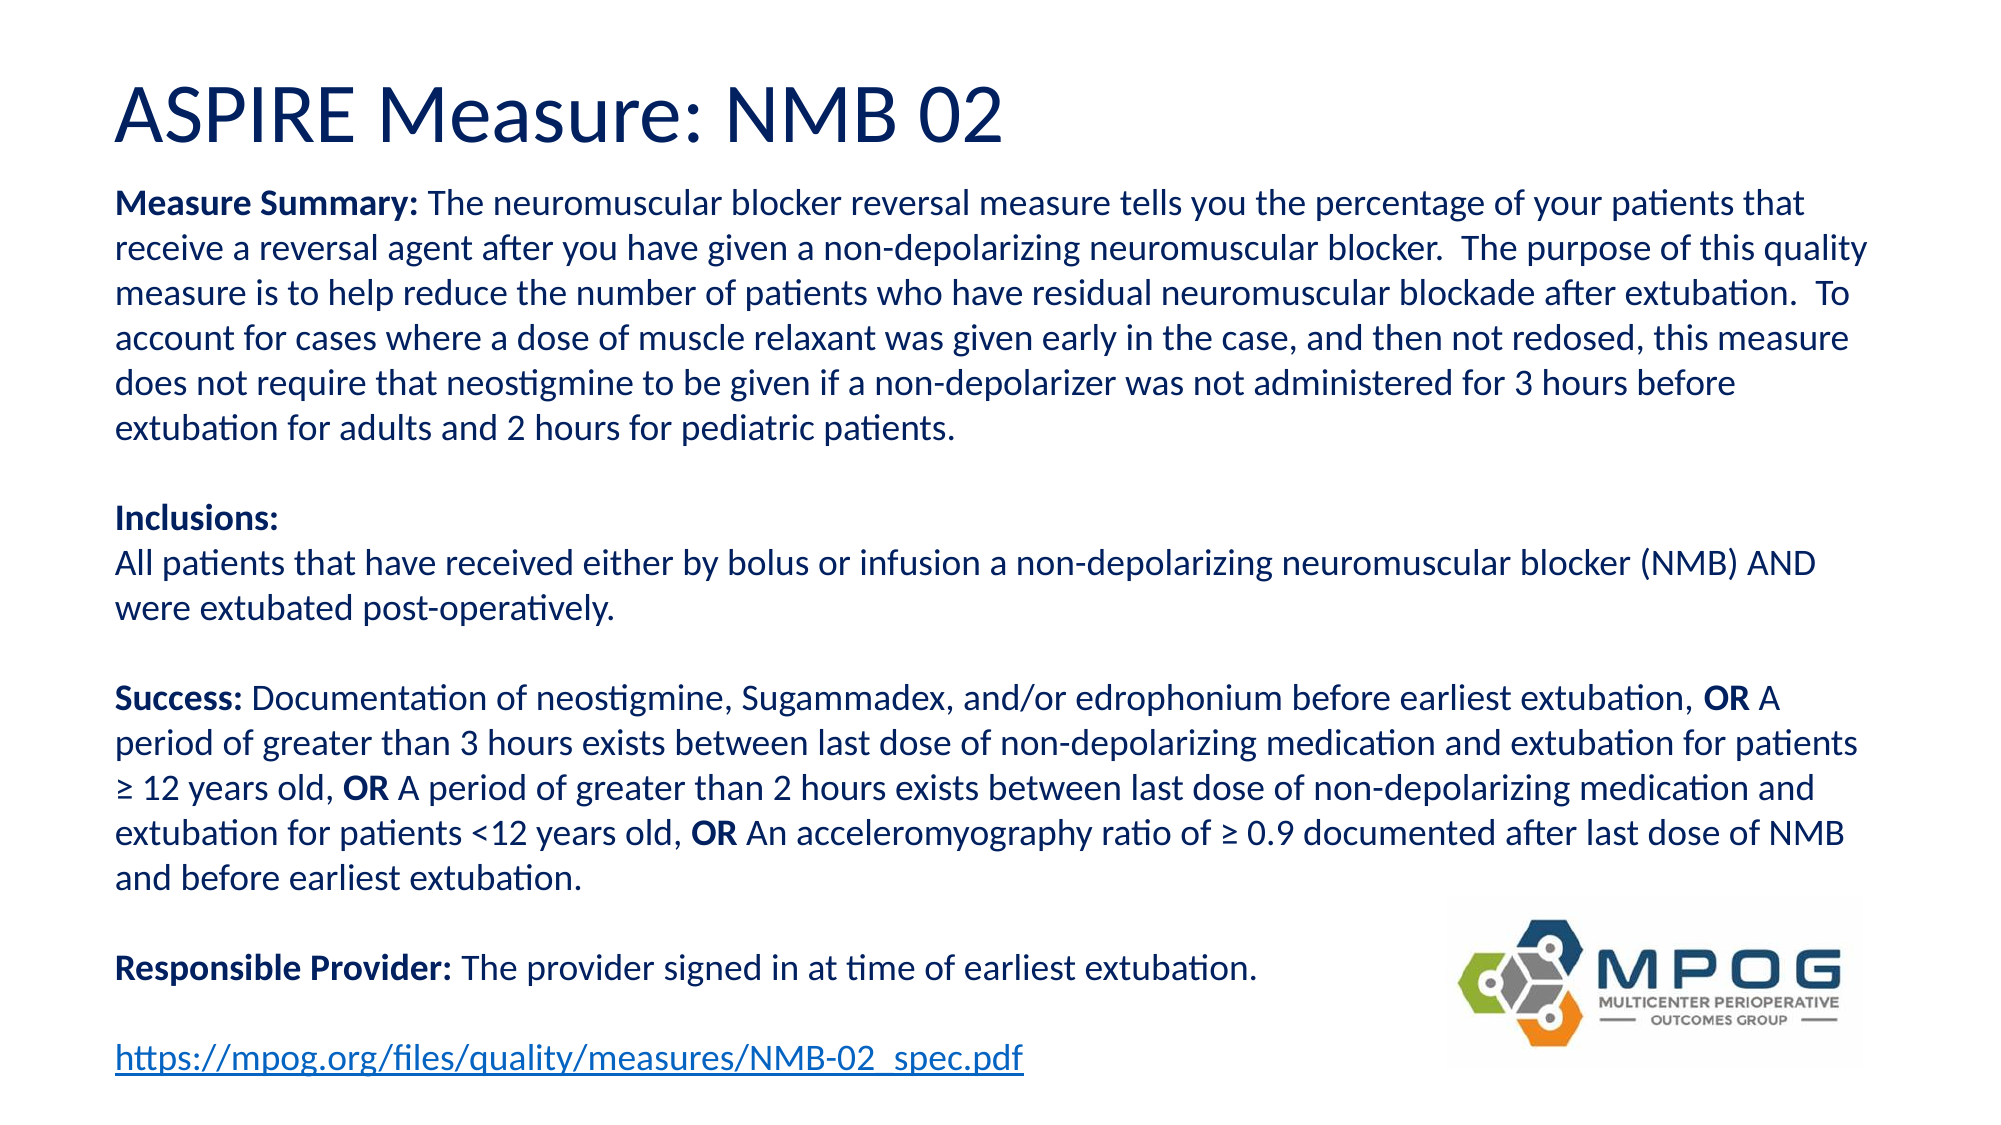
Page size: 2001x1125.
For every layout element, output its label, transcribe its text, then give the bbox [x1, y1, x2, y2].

text_box Measure Summary: The neuromuscular blocker reversal measure tells you the percentage of your patients that receive a reversal agent after you have given a non-depolarizing neuromuscular blocker. The purpose of this quality measure is to help reduce the number of patients who have residual neuromuscular blockade after extubation. To account for cases where a dose of muscle relaxant was given early in the case, and then not redosed, this measure does not require that neostigmine to be given if a non-depolarizer was not administered for 3 hours before extubation for adults and 2 hours for pediatric patients. Inclusions: All patients that have received either by bolus or infusion a non-depolarizing neuromuscular blocker (NMB) AND were extubated post-operatively. Success: Documentation of neostigmine, Sugammadex, and/or edrophonium before earliest extubation, OR A period of greater than 3 hours exists between last dose of non-depolarizing medication and extubation for patients ≥ 12 years old, OR A period of greater than 2 hours exists between last dose of non-depolarizing medication and extubation for patients <12 years old, OR An acceleromyography ratio of ≥ 0.9 documented after last dose of NMB and before earliest extubation. Responsible Provider: The provider signed in at time of earliest extubation. https://mpog.org/files/quality/measures/NMB-02_spec.pdf [99, 170, 1892, 1086]
title ASPIRE Measure: NMB 02 [99, 45, 1732, 170]
picture [1446, 897, 1863, 1069]
